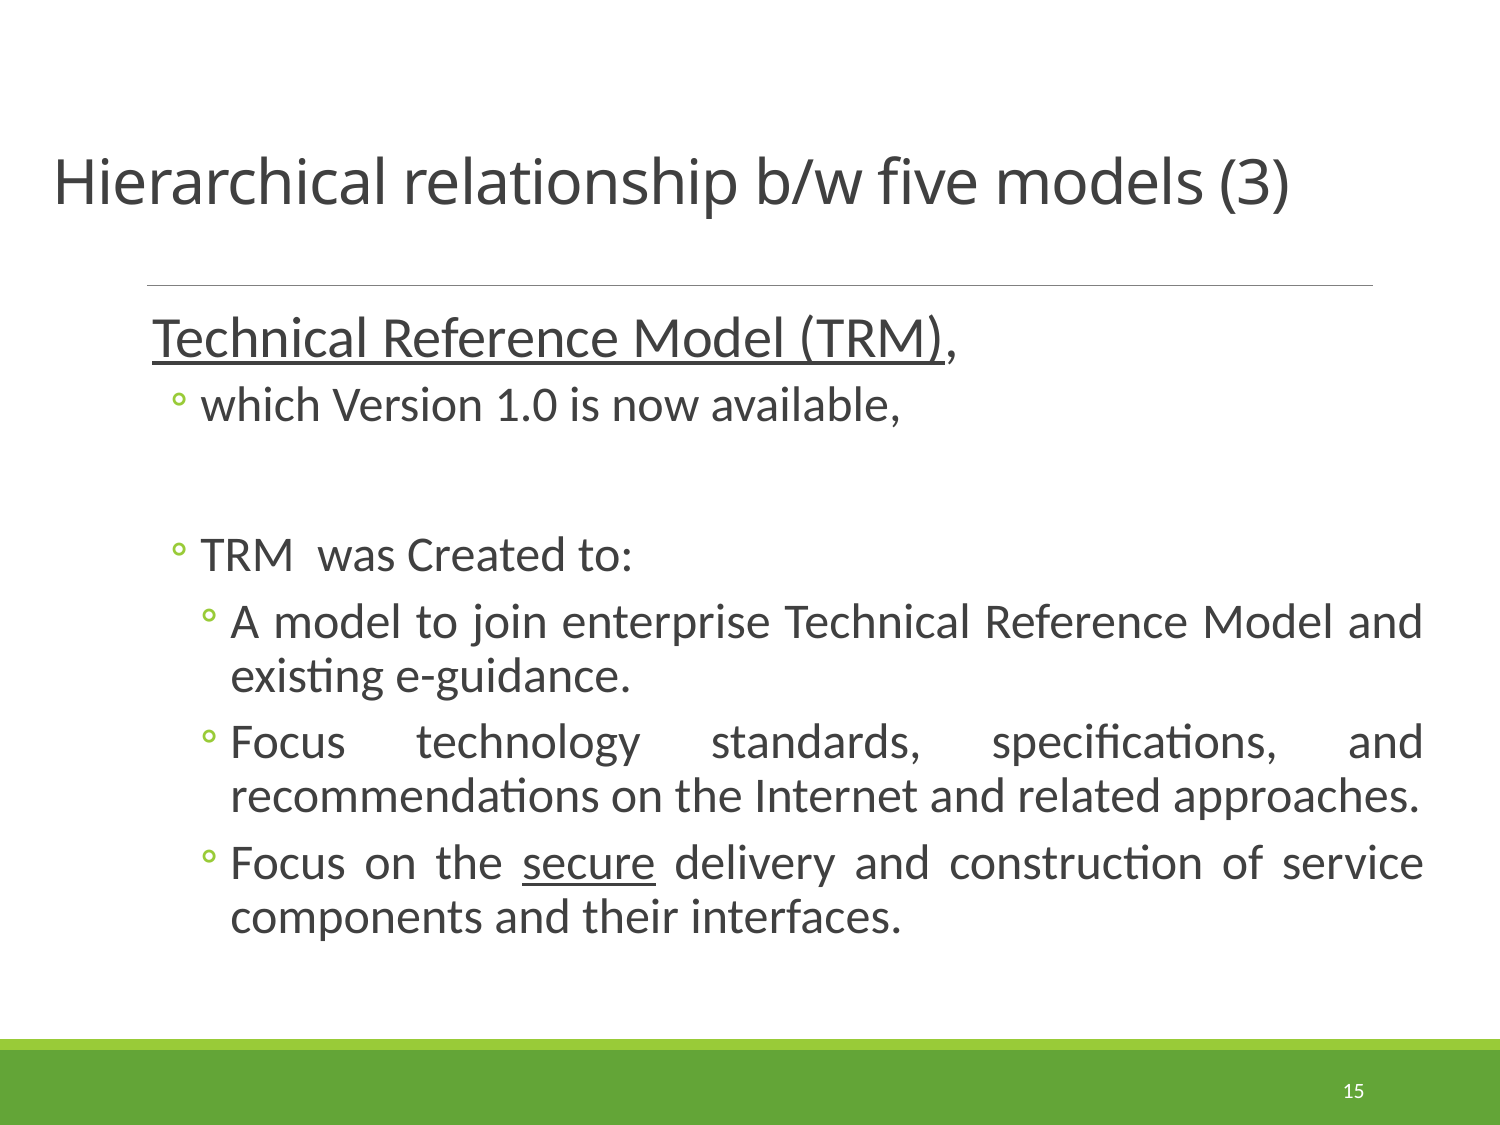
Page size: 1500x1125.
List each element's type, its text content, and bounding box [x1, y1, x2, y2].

title Hierarchical relationship b/w five models (3) [37, 24, 1475, 225]
slide_number 15 [1218, 1059, 1380, 1120]
list Technical Reference Model (TRM), which Version 1.0 is now available, TRM was Created to: A model to join enterprise Technical Reference Model and existing e-guidance. Focus technology standards, specifications, and recommendations on the Internet and related approaches. Focus on the secure delivery and construction of service components and their interfaces. [137, 299, 1425, 1063]
